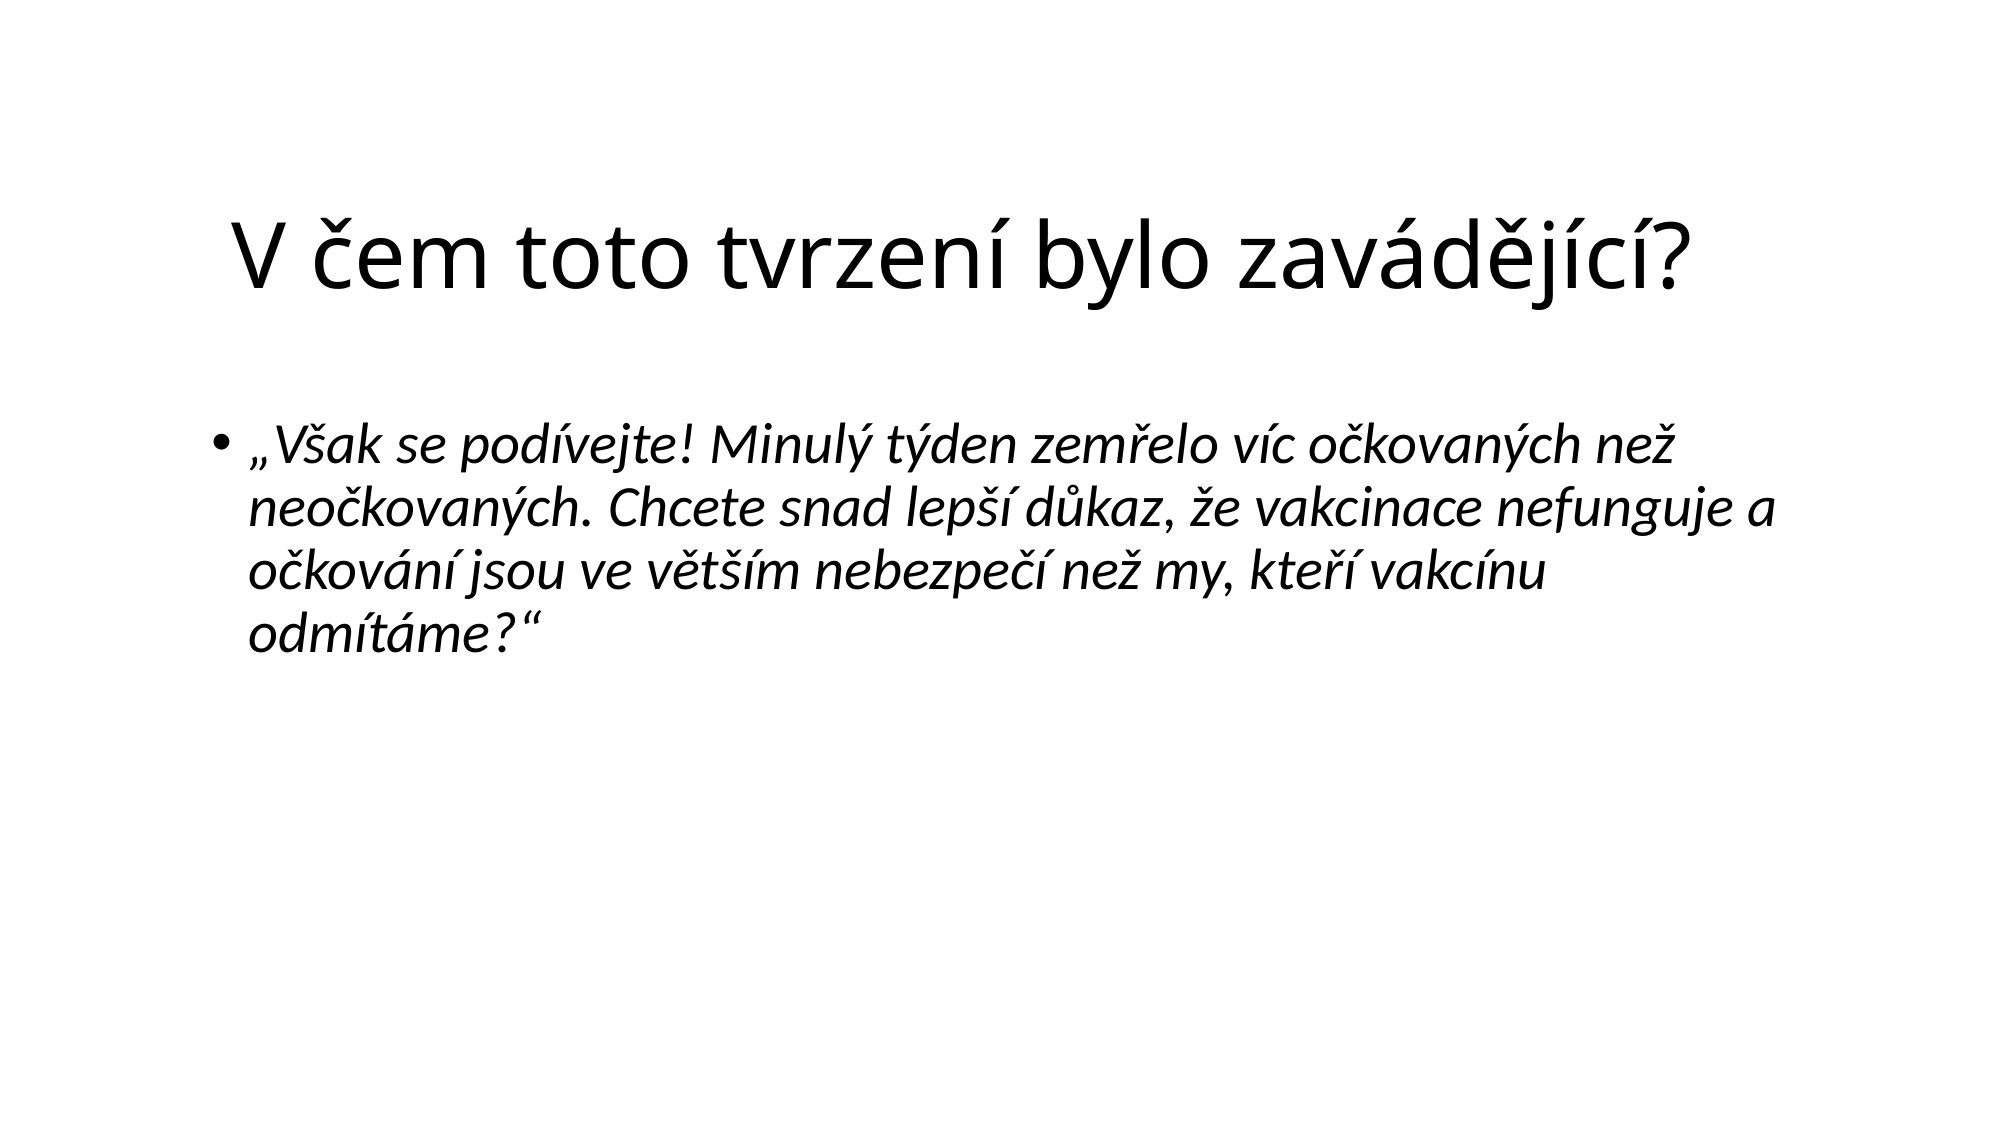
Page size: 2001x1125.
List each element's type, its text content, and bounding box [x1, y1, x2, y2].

list „Však se podívejte! Minulý týden zemřelo víc očkovaných než neočkovaných. Chcete snad lepší důkaz, že vakcinace nefunguje a očkování jsou ve větším nebezpečí než my, kteří vakcínu odmítáme?“ [196, 406, 1807, 837]
title V čem toto tvrzení bylo zavádějící? [216, 150, 1942, 368]
